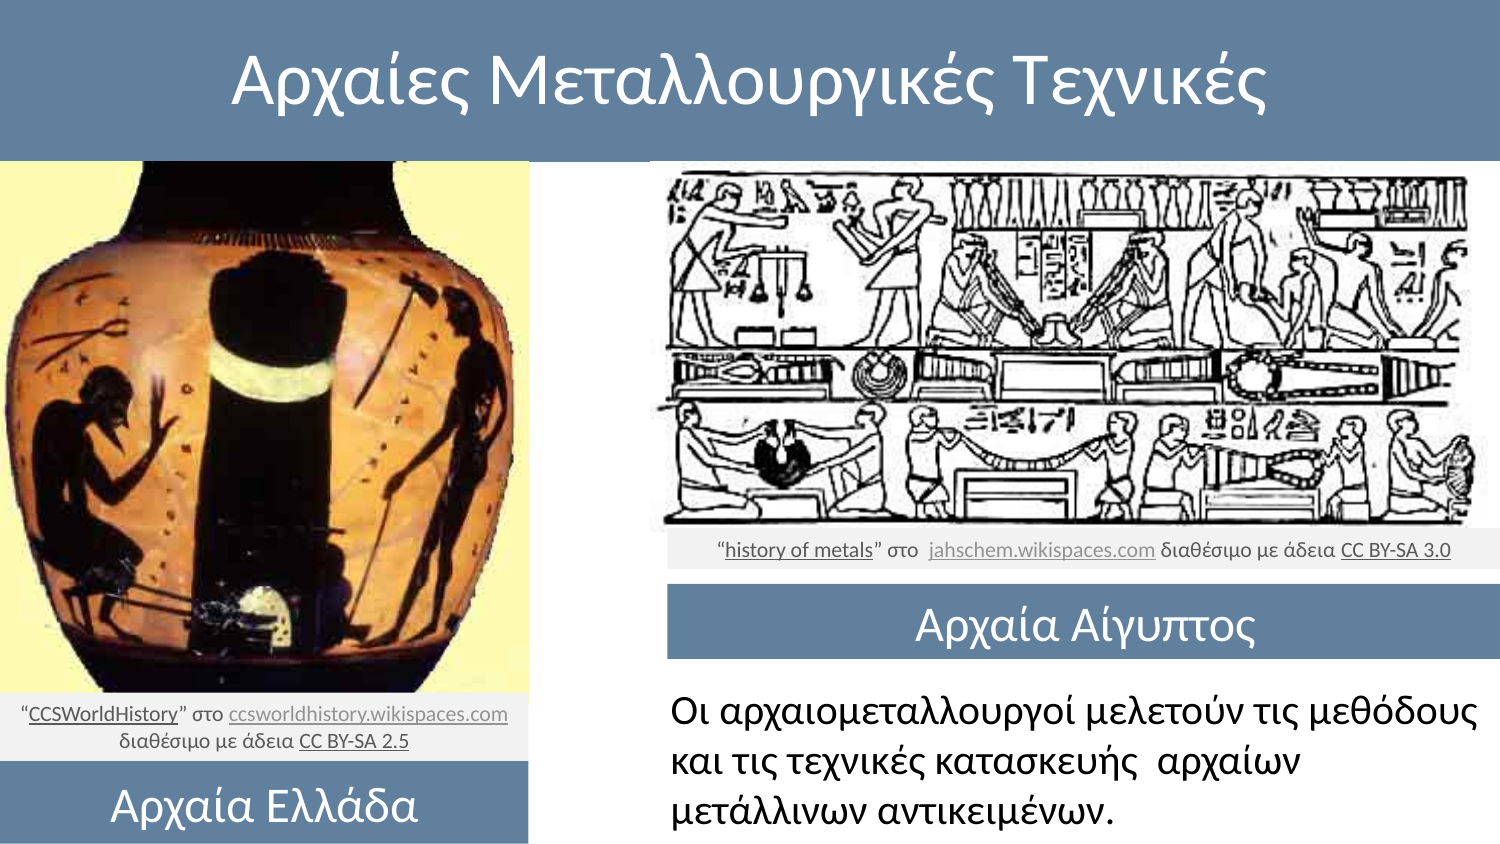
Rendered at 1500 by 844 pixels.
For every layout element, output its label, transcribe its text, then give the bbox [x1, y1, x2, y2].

text_box Αρχαία Αίγυπτος [665, 582, 1500, 661]
text_box Οι αρχαιομεταλλουργοί μελετούν τις μεθόδους και τις τεχνικές κατασκευής αρχαίων μετάλλινων αντικειμένων. [655, 675, 1500, 841]
text_box Αρχαία Ελλάδα [0, 759, 531, 844]
text_box “history of metals” στο jahschem.wikispaces.com διαθέσιμο με άδεια CC BY-SA 3.0 [667, 544, 1500, 570]
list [650, 161, 1500, 537]
text_box “CCSWorldHistory” στο ccsworldhistory.wikispaces.com διαθέσιμο με άδεια CC BY-SA 2.5 [0, 710, 529, 760]
title Αρχαίες Μεταλλουργικές Τεχνικές [75, 10, 1425, 139]
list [0, 161, 529, 705]
